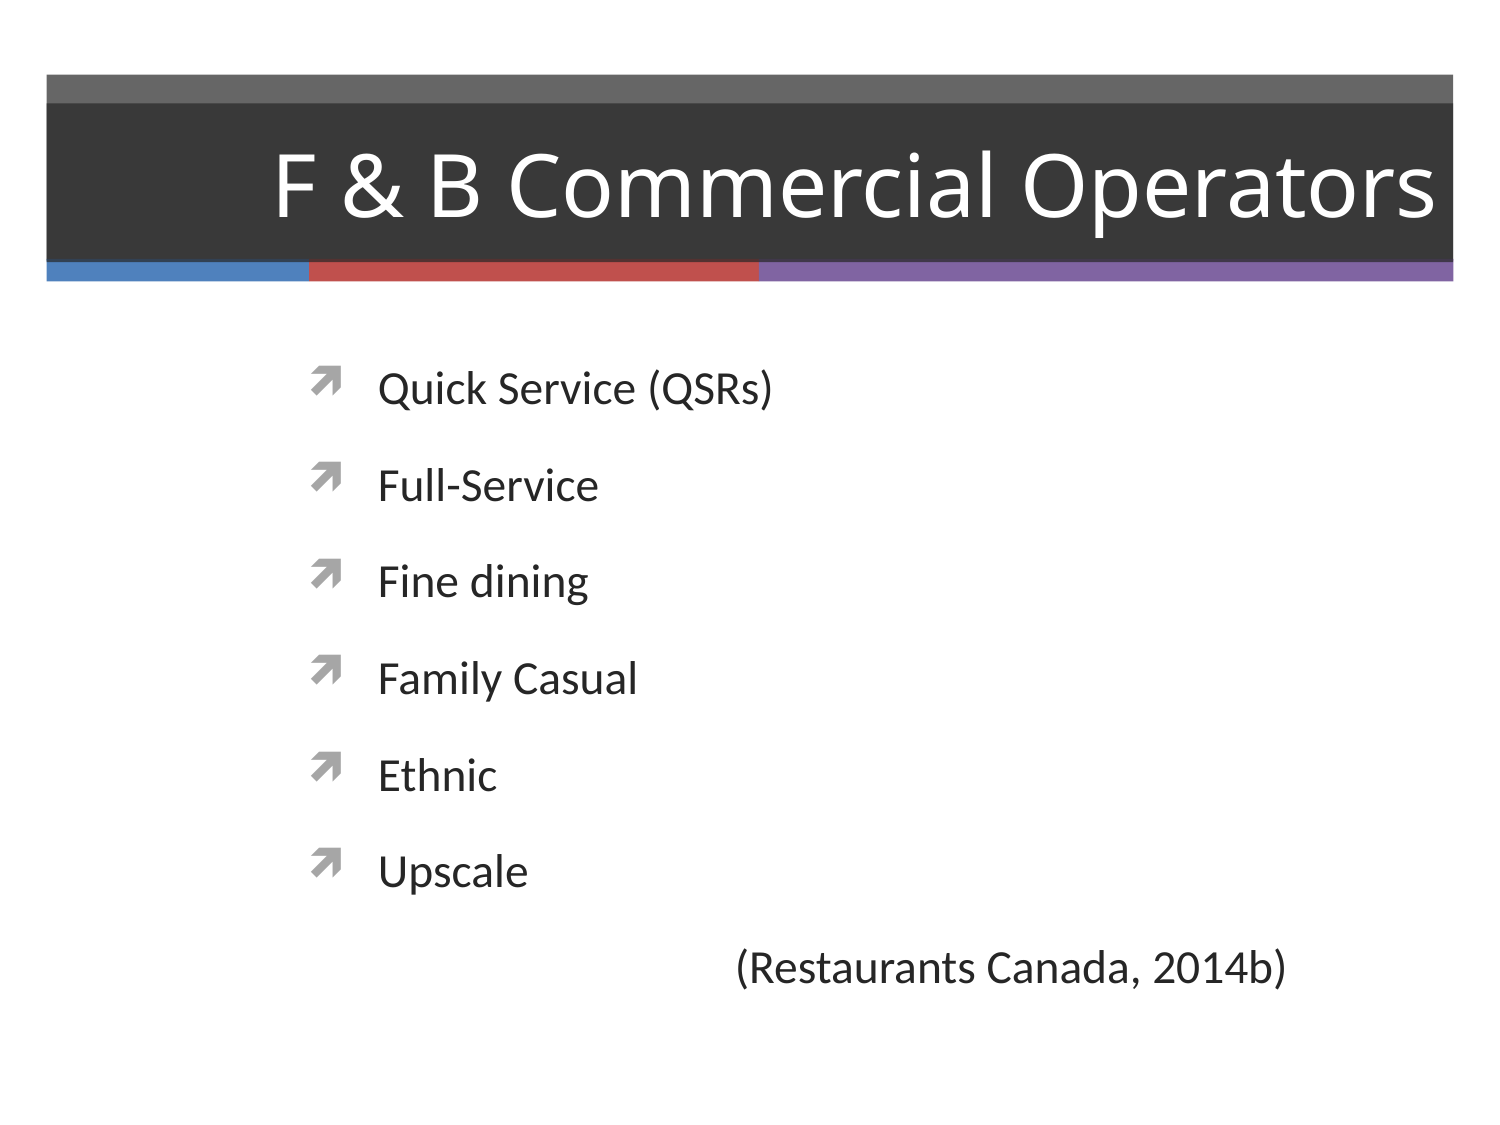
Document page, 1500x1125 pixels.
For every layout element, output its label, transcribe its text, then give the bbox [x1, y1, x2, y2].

title F & B Commercial Operators [46, 103, 1454, 263]
list Quick Service (QSRs) Full-Service Fine dining Family Casual Ethnic Upscale (Restaurants Canada, 2014b) [292, 350, 1454, 1005]
